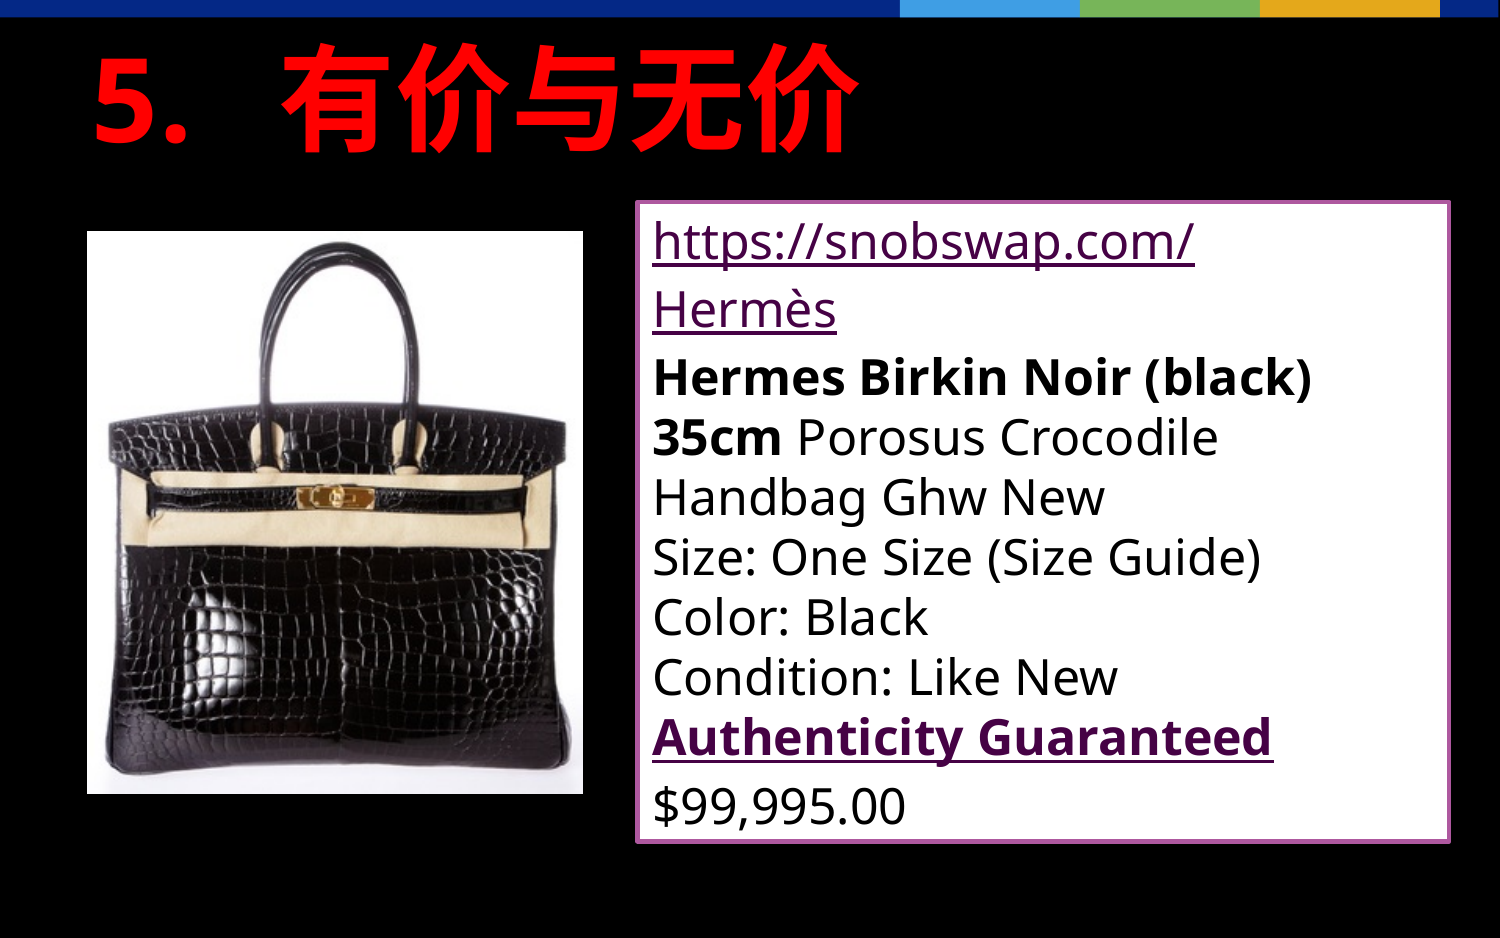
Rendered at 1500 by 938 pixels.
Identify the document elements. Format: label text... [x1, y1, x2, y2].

text_box https://snobswap.com/ Hermès Hermes Birkin Noir (black) 35cm Porosus Crocodile Handbag Ghw New Size: One Size (Size Guide) Color: Black Condition: Like New Authenticity Guaranteed $99,995.00 [635, 200, 1451, 844]
picture [86, 230, 584, 795]
text_box 有价与无价 [76, 18, 878, 314]
